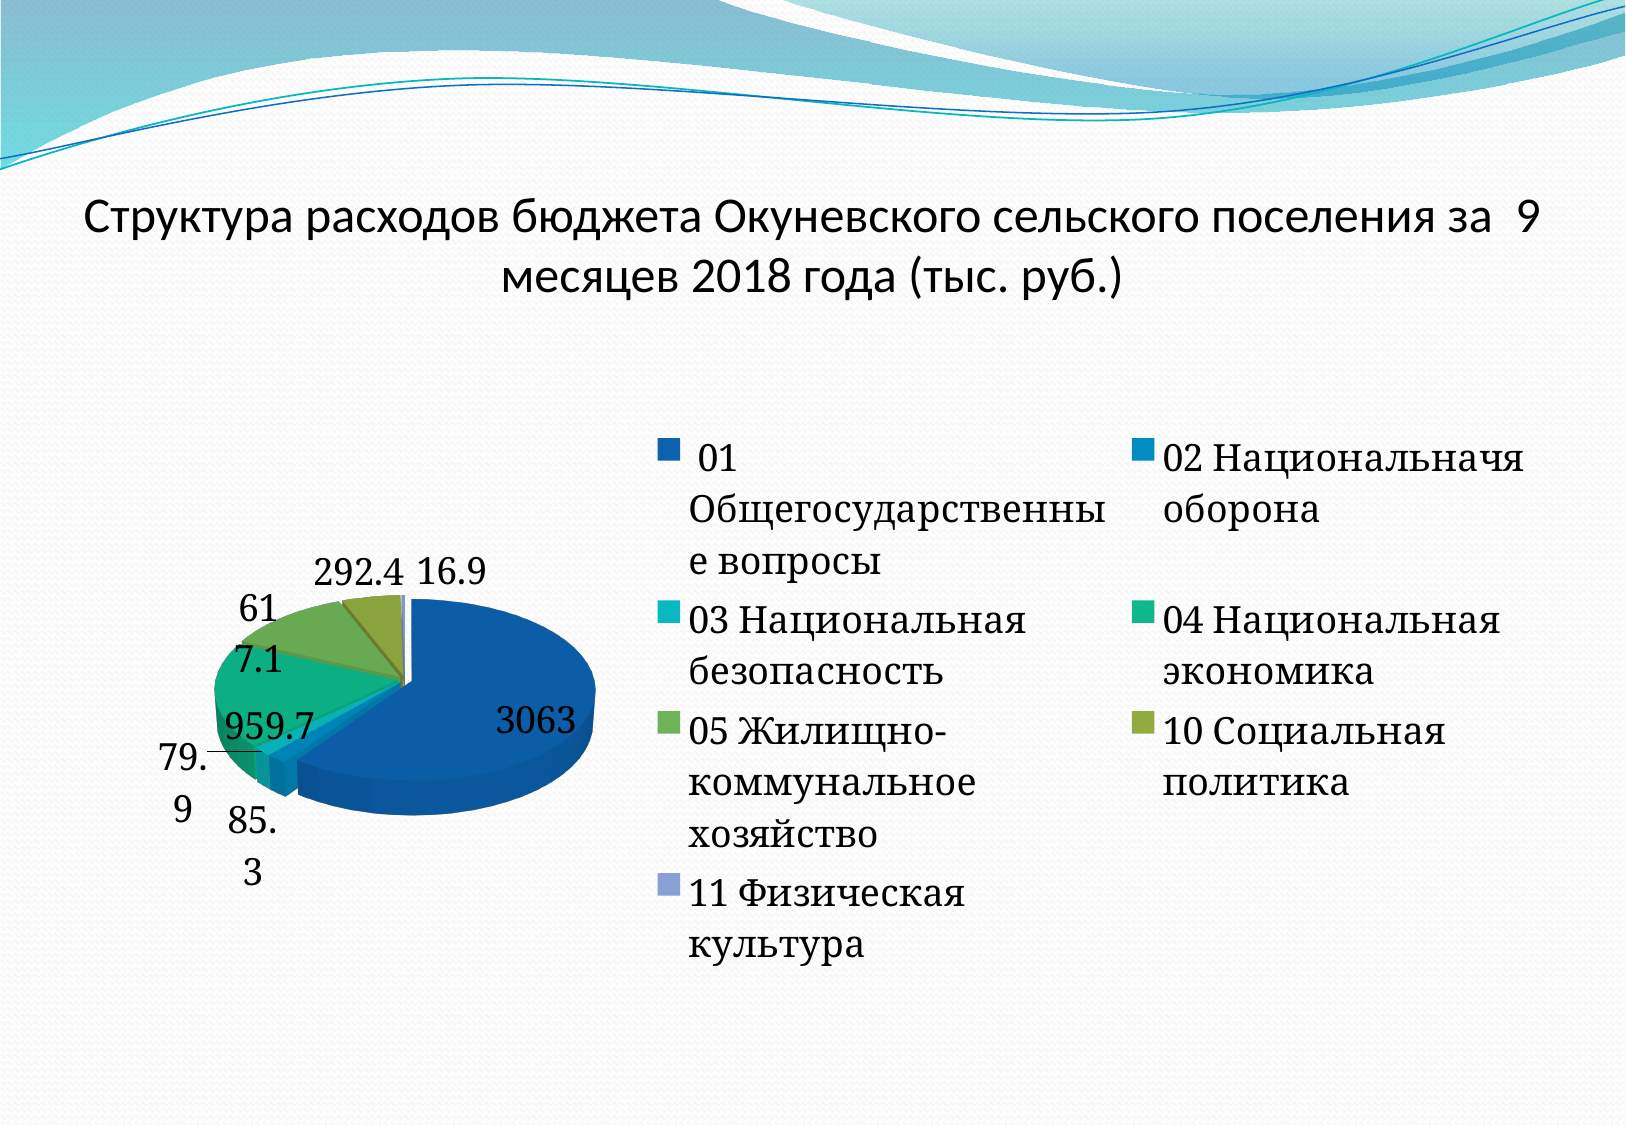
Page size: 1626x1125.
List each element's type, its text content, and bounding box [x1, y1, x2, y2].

chart [85, 316, 1549, 1084]
title Структура расходов бюджета Окуневского сельского поселения за 9 месяцев 2018 года (тыс. руб.) [81, 115, 1544, 303]
